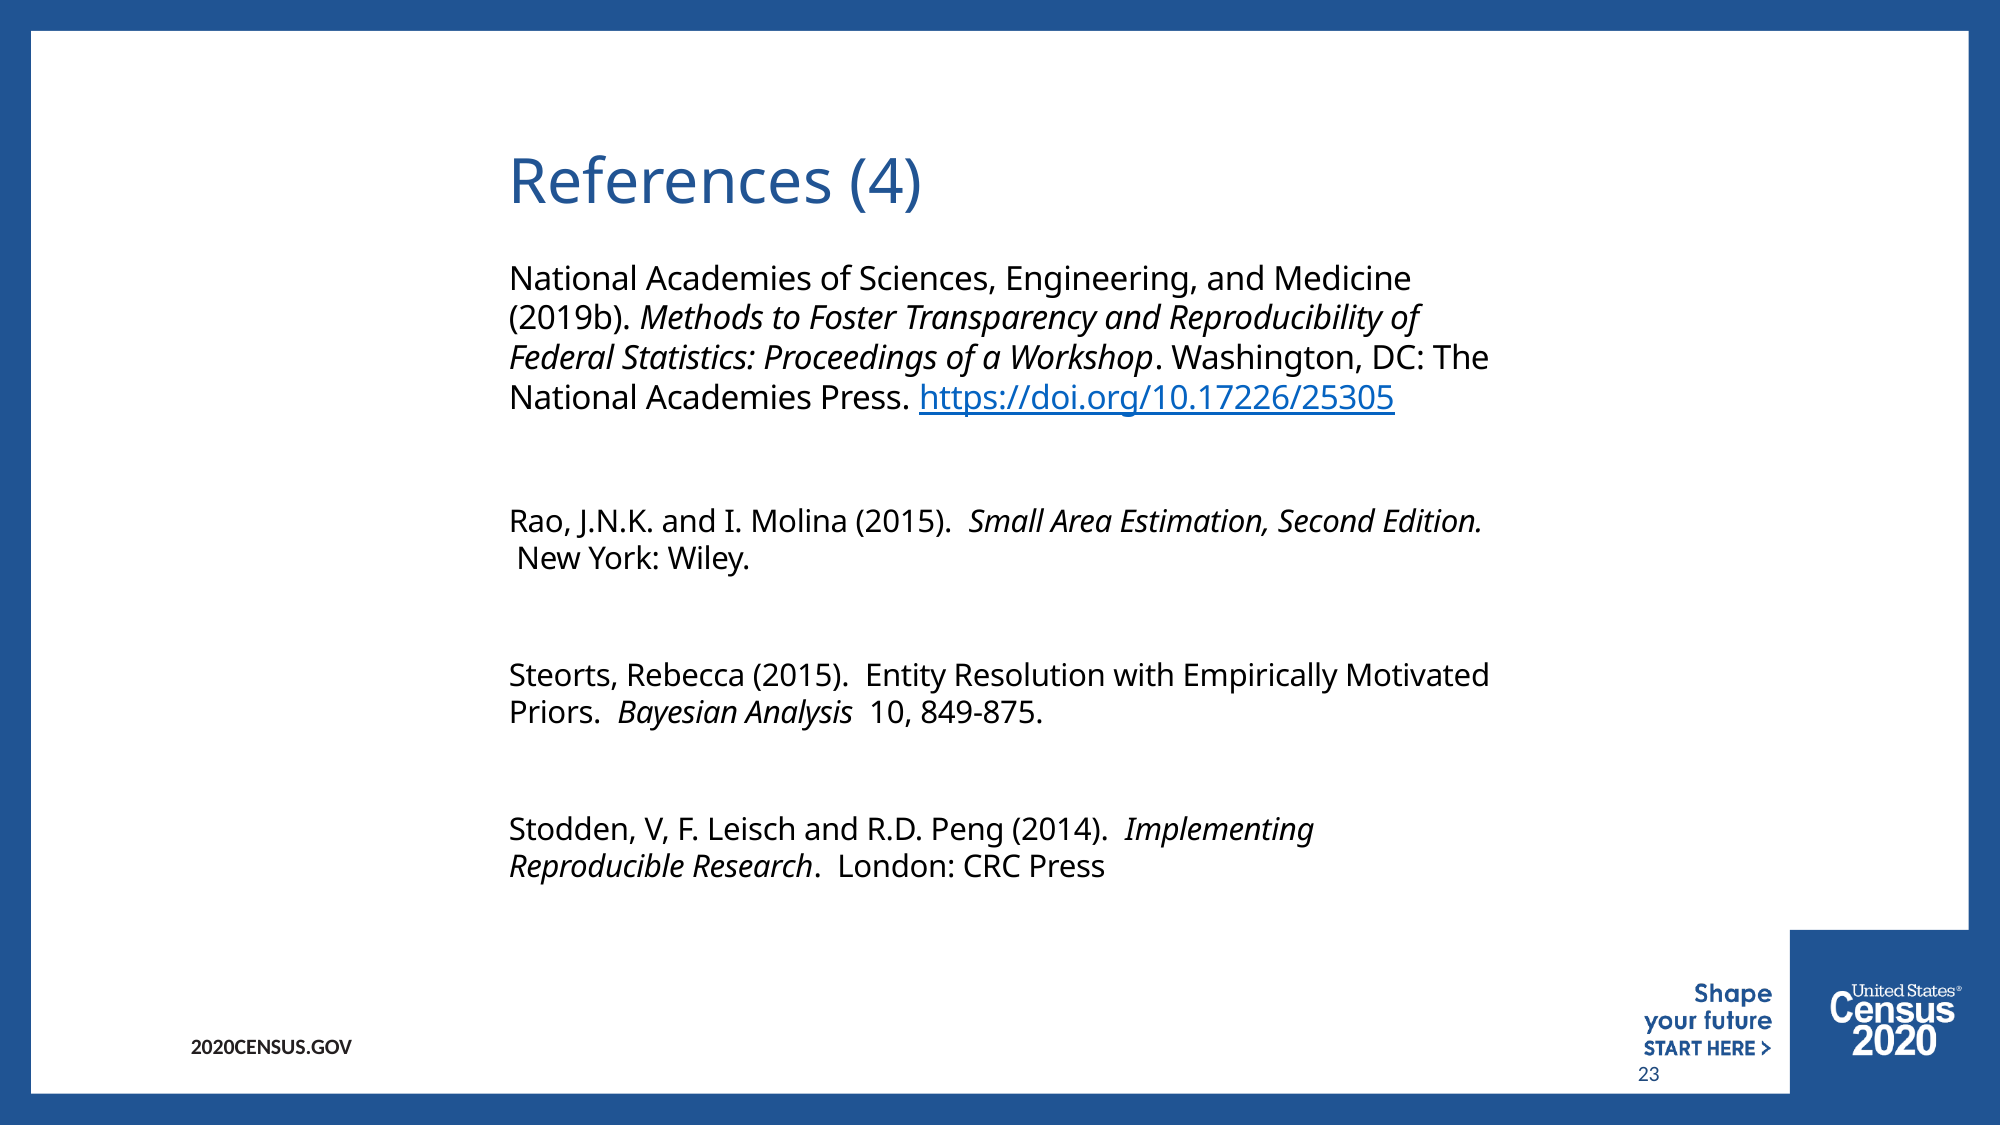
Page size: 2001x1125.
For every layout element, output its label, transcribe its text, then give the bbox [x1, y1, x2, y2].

slide_number 23 [1325, 1042, 1675, 1103]
title References (4) [493, 121, 1507, 225]
list National Academies of Sciences, Engineering, and Medicine (2019b). Methods to Foster Transparency and Reproducibility of Federal Statistics: Proceedings of a Workshop. Washington, DC: The National Academies Press. https://doi.org/10.17226/25305 Rao, J.N.K. and I. Molina (2015). Small Area Estimation, Second Edition. New York: Wiley. Steorts, Rebecca (2015). Entity Resolution with Empirically Motivated Priors. Bayesian Analysis 10, 849-875. Stodden, V, F. Leisch and R.D. Peng (2014). Implementing Reproducible Research. London: CRC Press [493, 249, 1507, 975]
picture [1623, 962, 1789, 1076]
picture [1809, 962, 1983, 1076]
